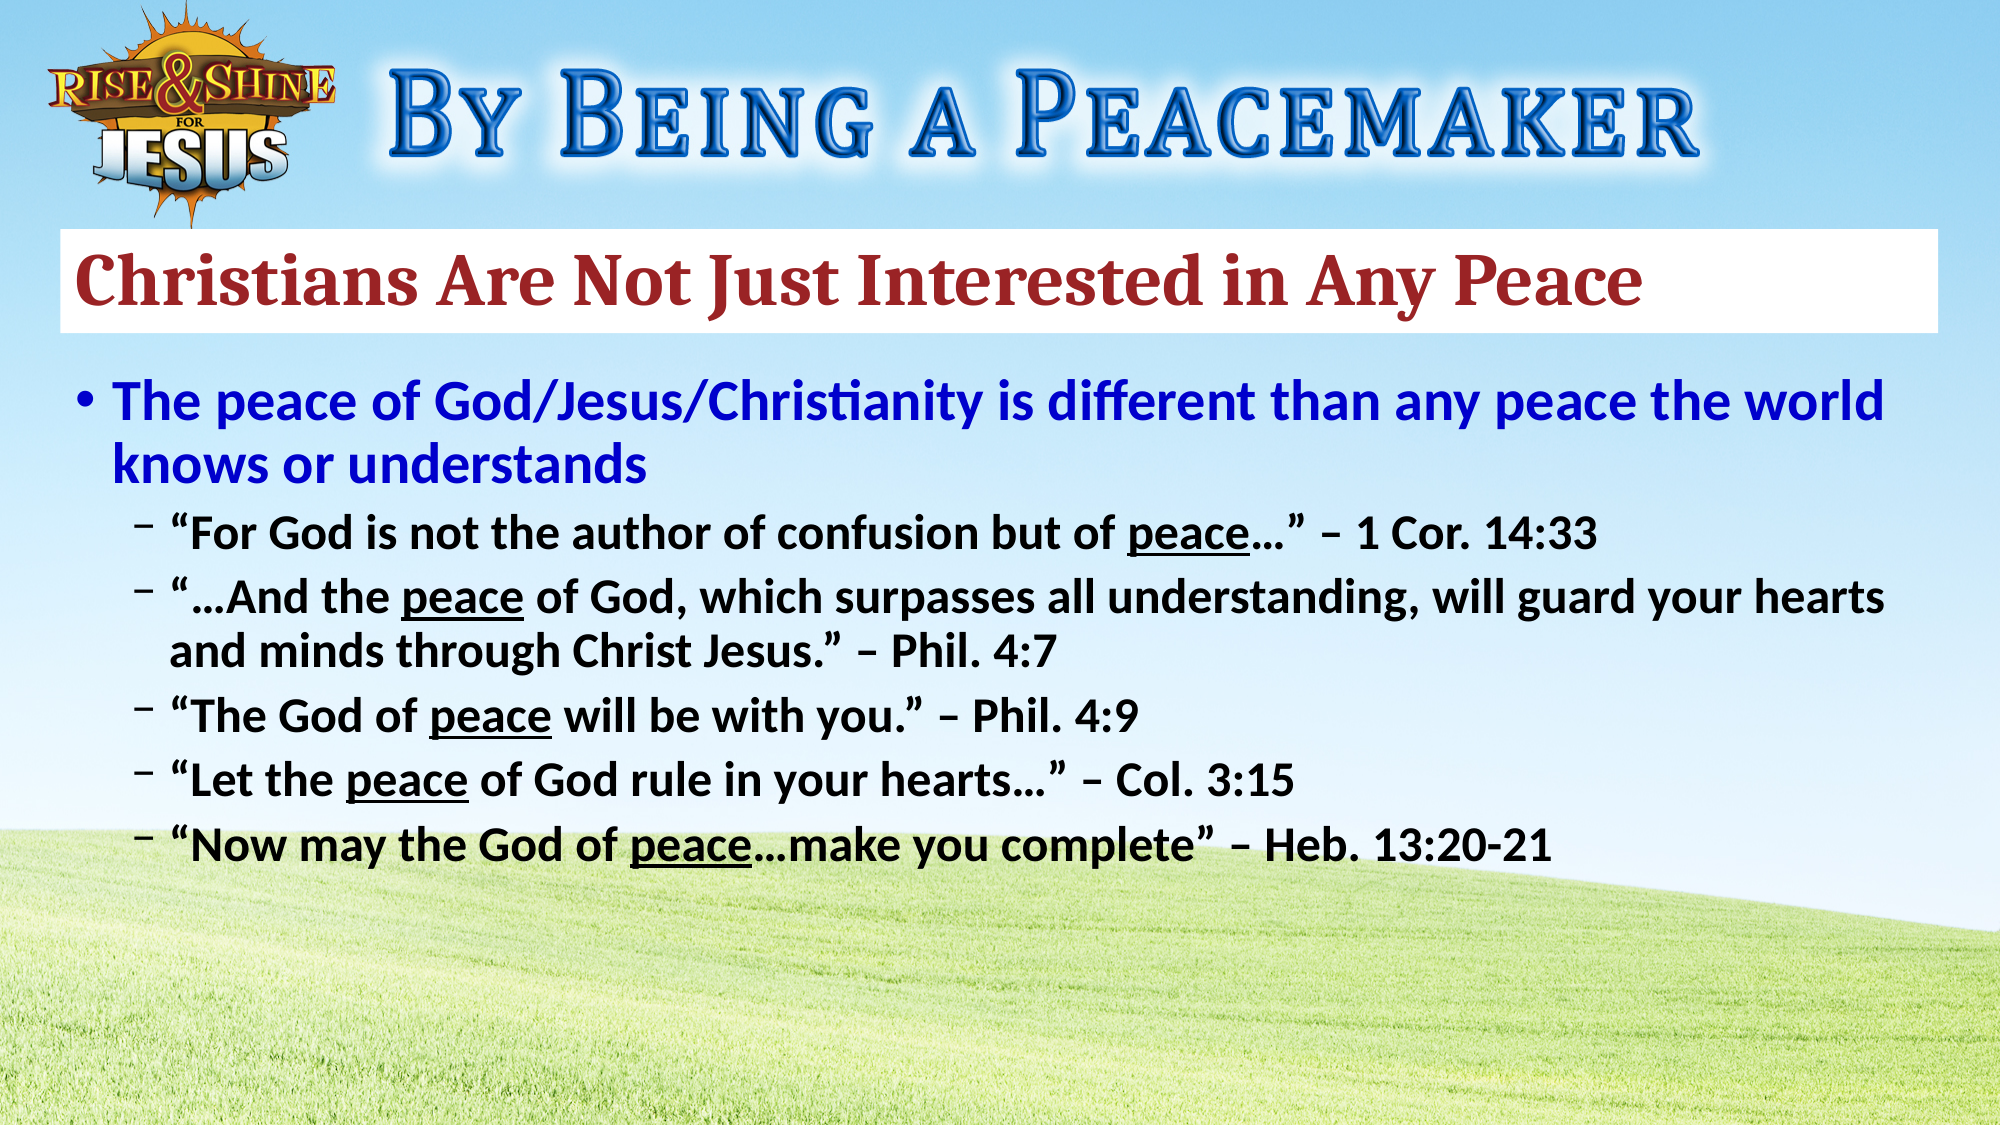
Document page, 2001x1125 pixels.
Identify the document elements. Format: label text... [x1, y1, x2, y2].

picture [0, 0, 2000, 1125]
title Christians Are Not Just Interested in Any Peace [60, 229, 1939, 334]
list The peace of God/Jesus/Christianity is different than any peace the world knows or understands “For God is not the author of confusion but of peace…” – 1 Cor. 14:33 “…And the peace of God, which surpasses all understanding, will guard your hearts and minds through Christ Jesus.” – Phil. 4:7 “The God of peace will be with you.” – Phil. 4:9 “Let the peace of God rule in your hearts…” – Col. 3:15 “Now may the God of peace…make you complete” – Heb. 13:20-21 [60, 362, 1989, 1113]
